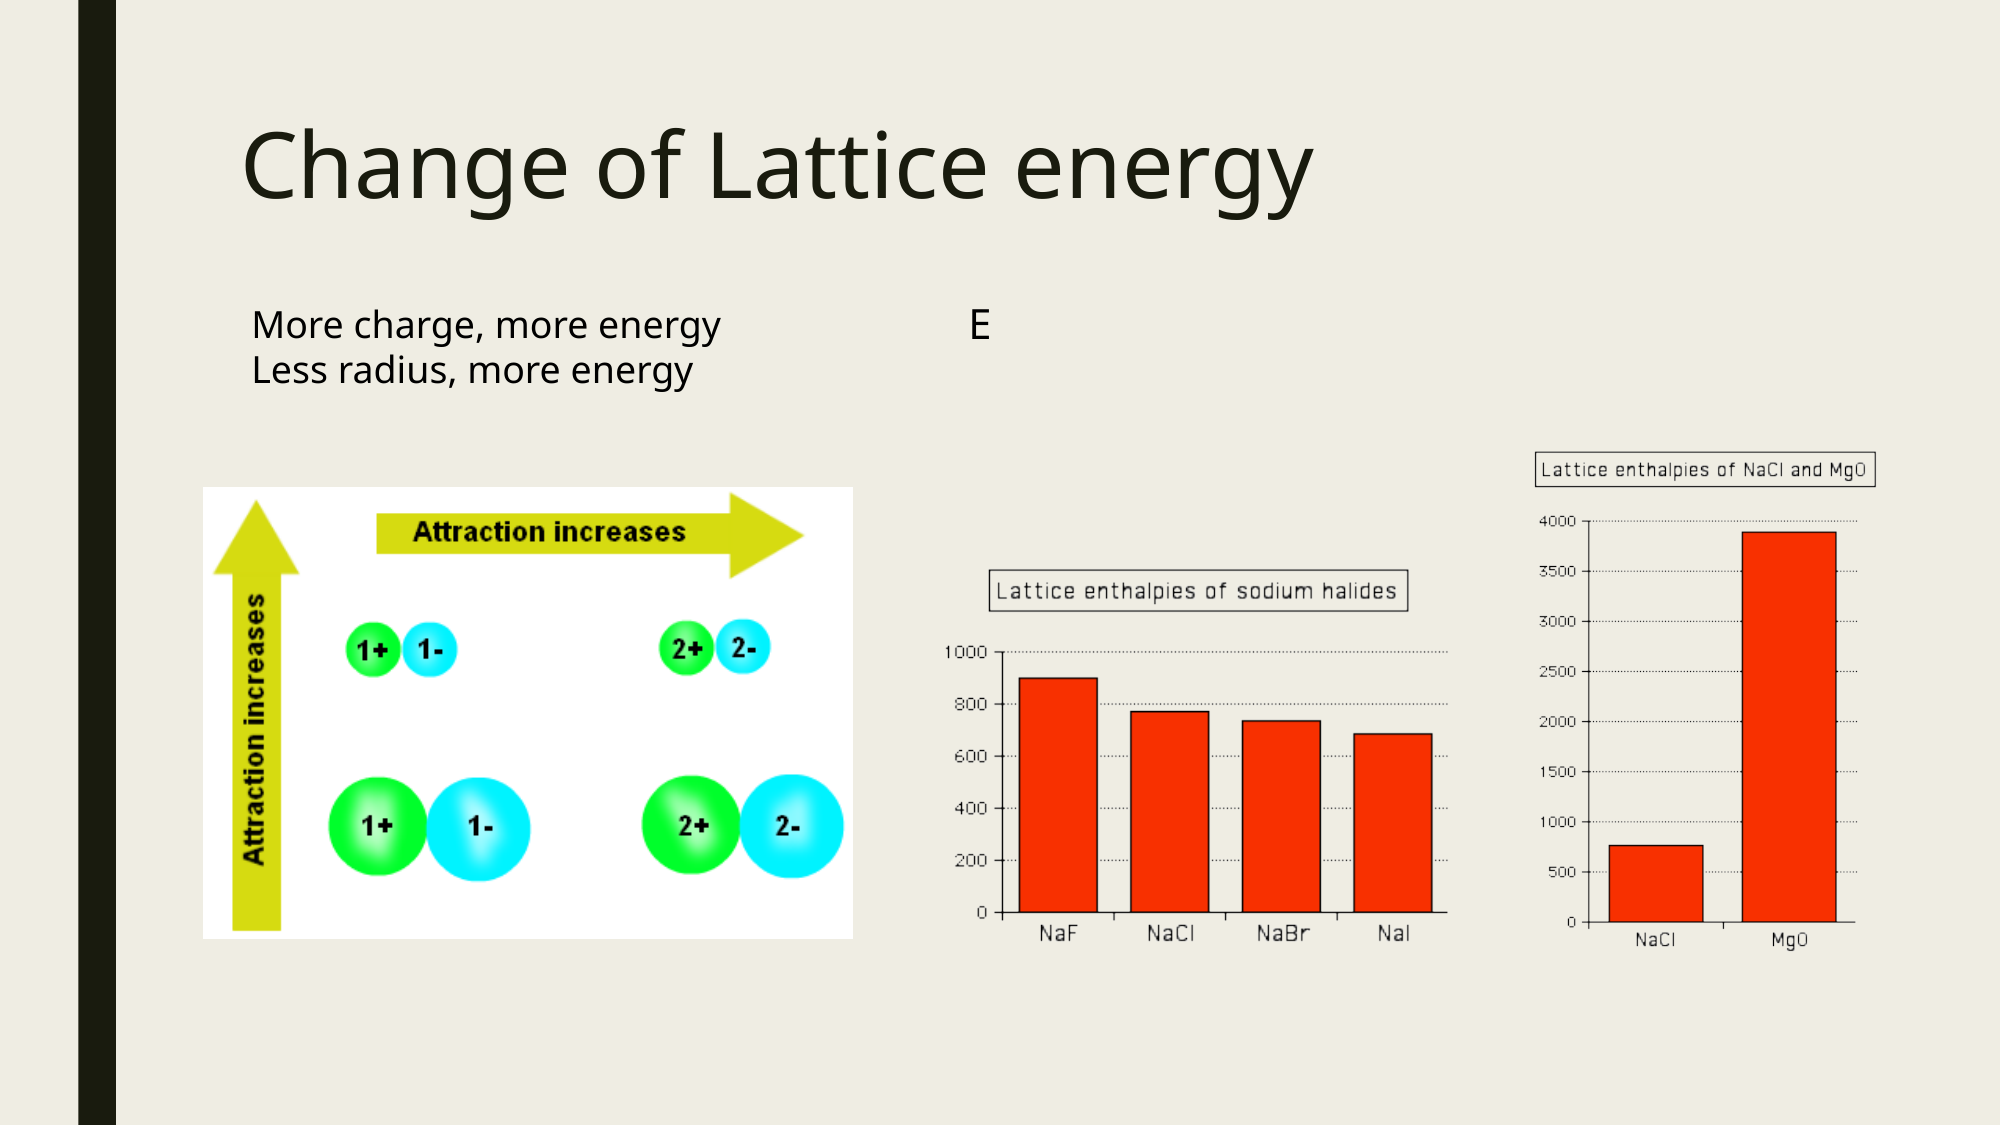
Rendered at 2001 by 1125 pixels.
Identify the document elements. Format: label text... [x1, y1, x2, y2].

picture [1521, 436, 1881, 978]
picture [922, 551, 1478, 977]
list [203, 487, 853, 939]
title Change of Lattice energy [225, 112, 1800, 357]
text_box More charge, more energy Less radius, more energy [236, 293, 896, 399]
